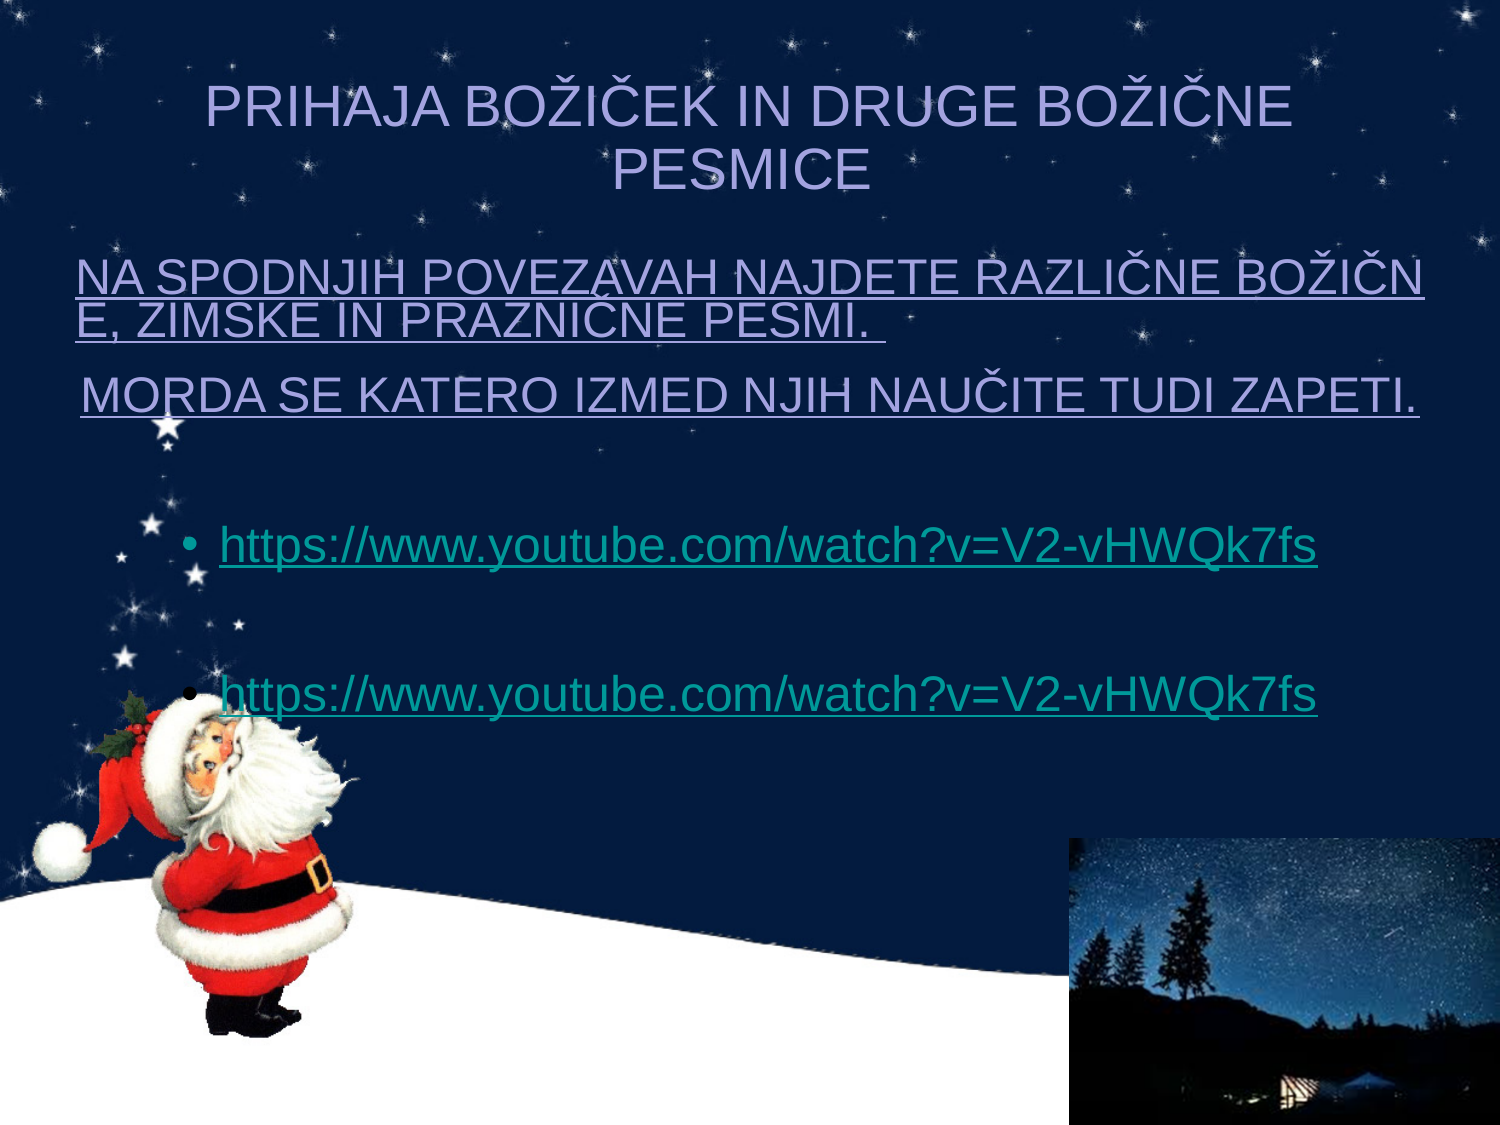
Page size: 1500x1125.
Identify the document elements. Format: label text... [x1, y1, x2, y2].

title PRIHAJA BOŽIČEK IN DRUGE BOŽIČNE PESMICE [75, 44, 1425, 232]
picture [0, 0, 1500, 1125]
subtitle NA SPODNJIH POVEZAVAH NAJDETE RAZLIČNE BOŽIČNE, ZIMSKE IN PRAZNIČNE PESMI. MORDA SE KATERO IZMED NJIH NAUČITE TUDI ZAPETI. https://www.youtube.com/watch?v=V2-vHWQk7fs https://www.youtube.com/watch?v=V2-vHWQk7fs [75, 232, 1425, 783]
